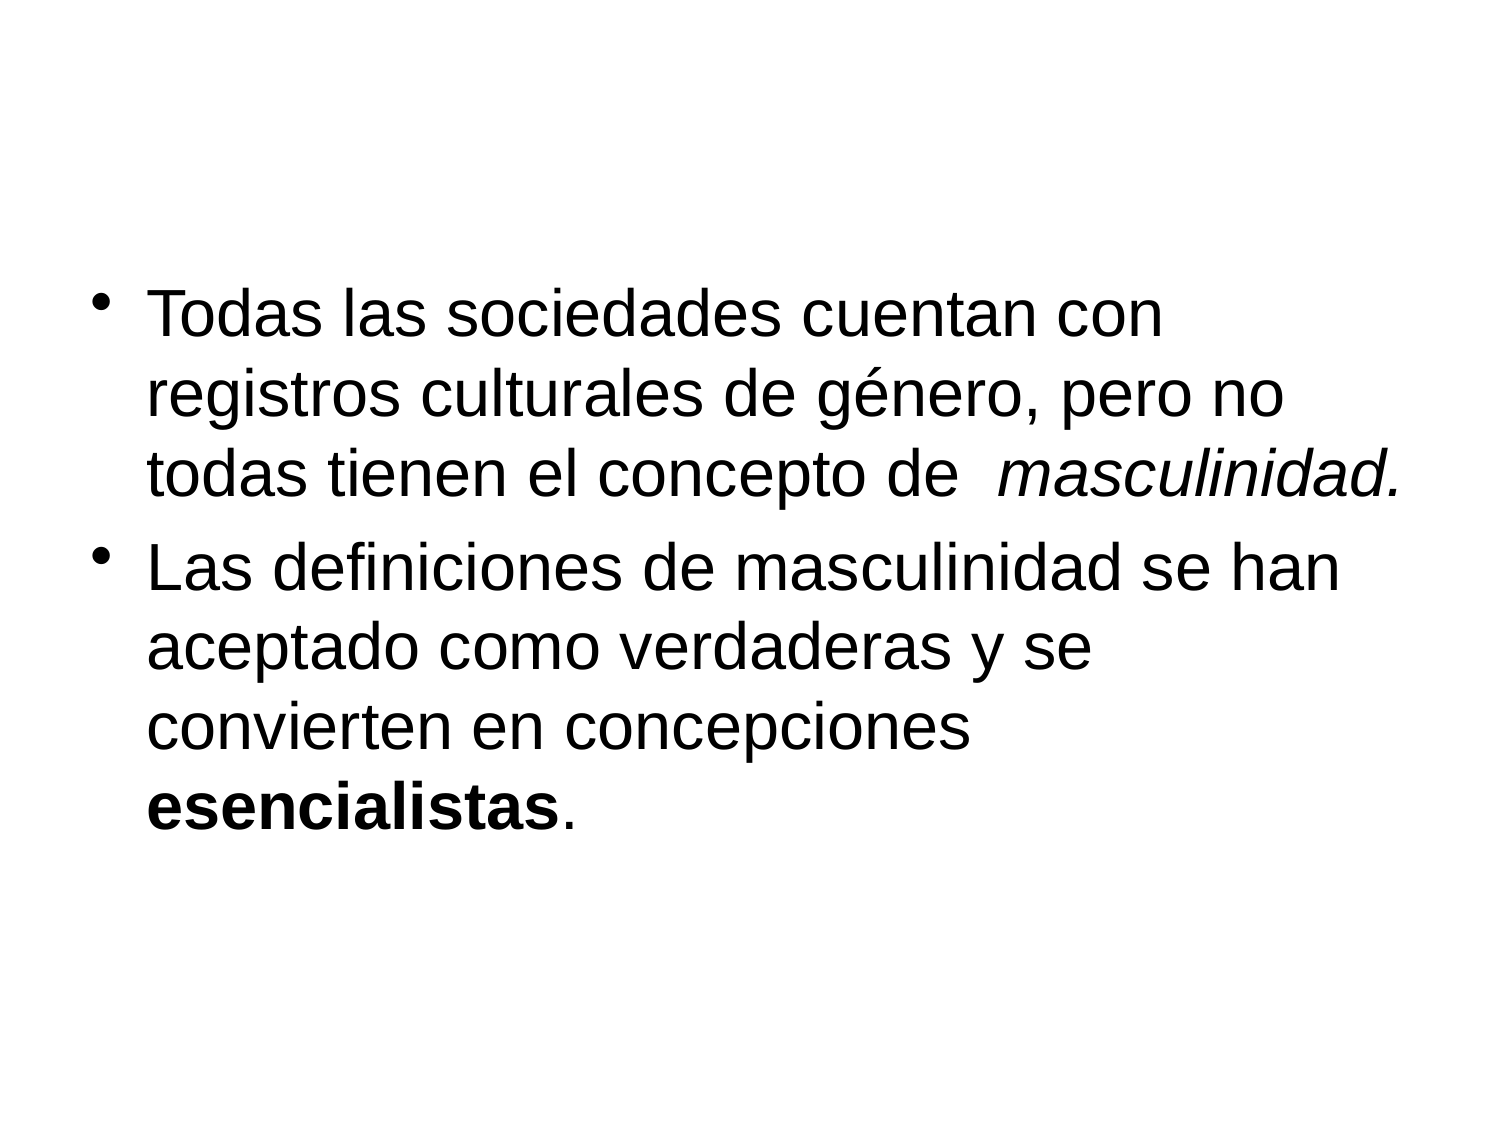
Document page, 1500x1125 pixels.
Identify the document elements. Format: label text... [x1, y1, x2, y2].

list Todas las sociedades cuentan con registros culturales de género, pero no todas tienen el concepto de masculinidad. Las definiciones de masculinidad se han aceptado como verdaderas y se convierten en concepciones esencialistas. [74, 262, 1426, 1006]
